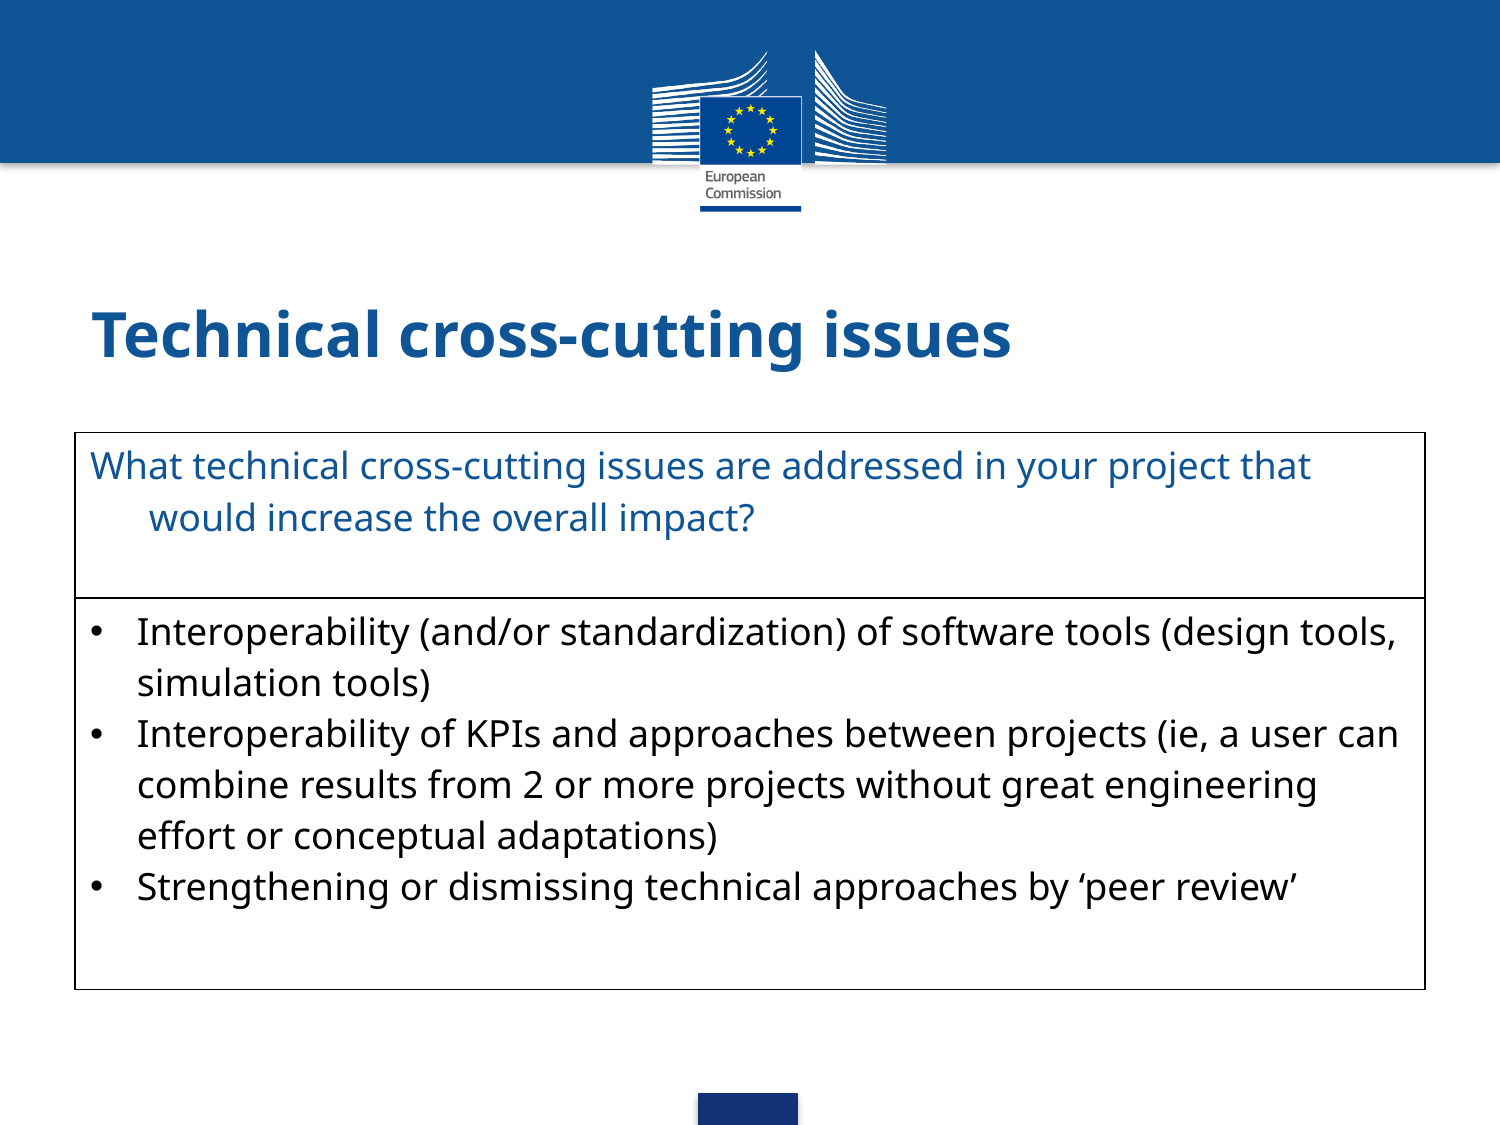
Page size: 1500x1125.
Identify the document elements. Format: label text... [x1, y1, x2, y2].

table_header What technical cross-cutting issues are addressed in your project that would increase the overall impact? [76, 433, 1424, 597]
title Technical cross-cutting issues [76, 255, 1428, 410]
table_cell Interoperability (and/or standardization) of software tools (design tools, simulation tools) Interoperability of KPIs and approaches between projects (ie, a user can combine results from 2 or more projects without great engineering effort or conceptual adaptations) Strengthening or dismissing technical approaches by ‘peer review’ [76, 599, 1424, 989]
